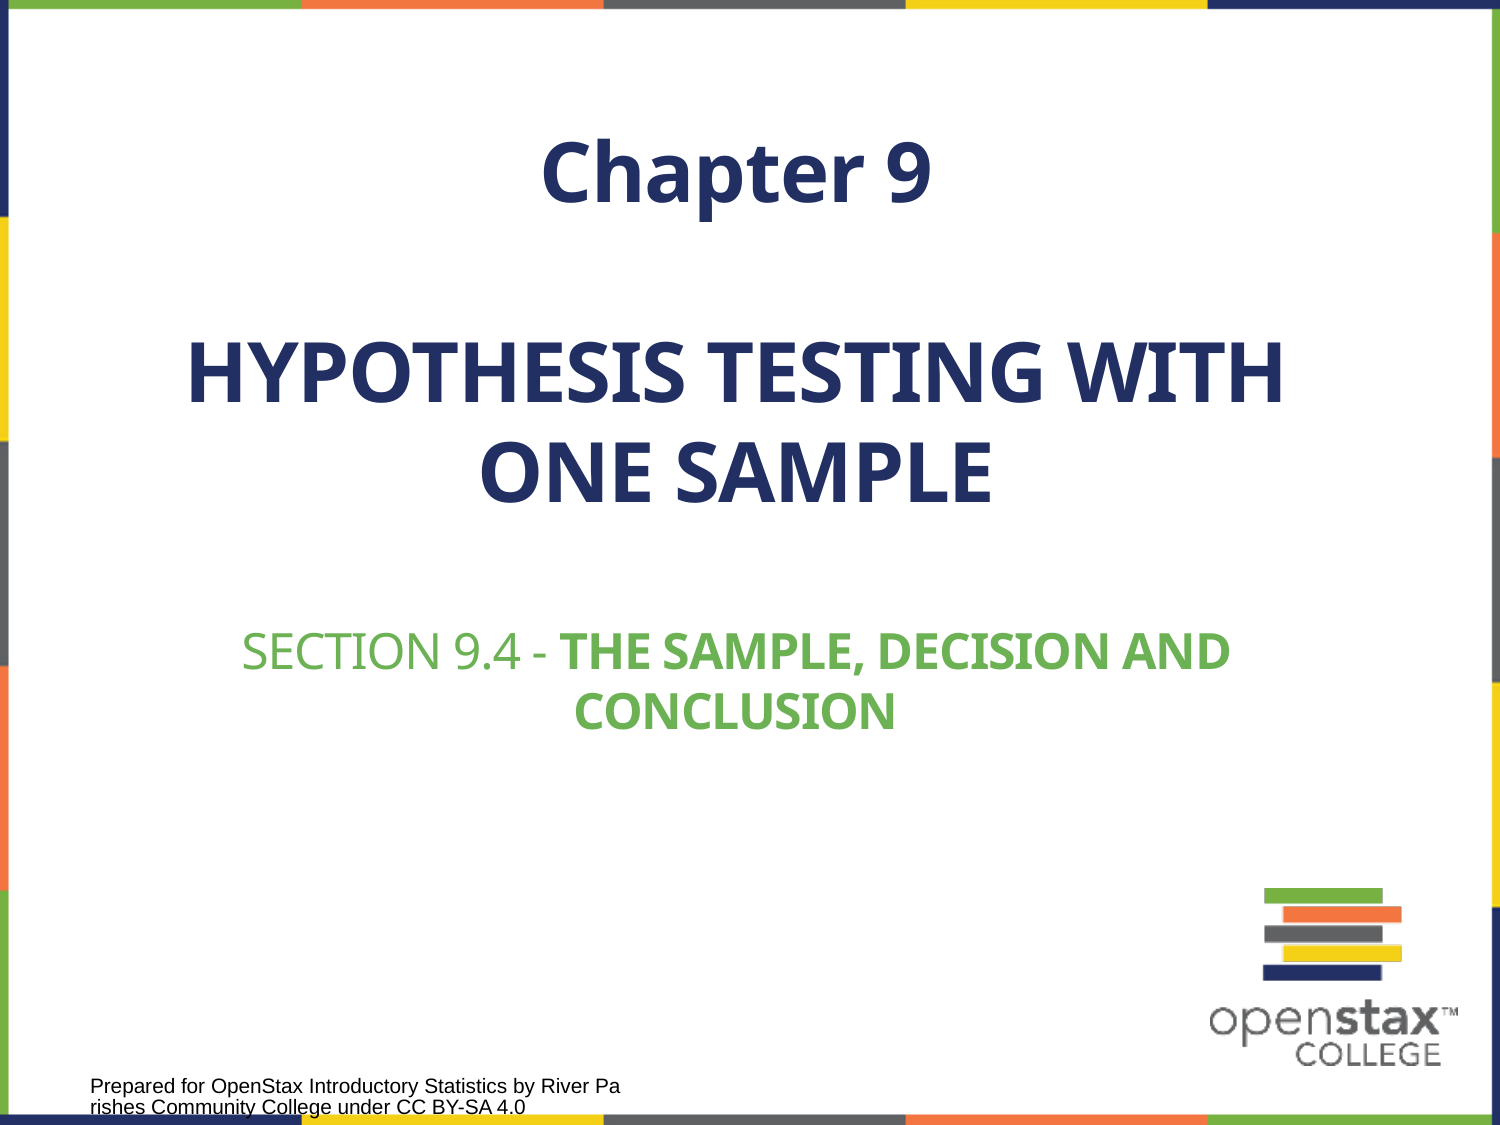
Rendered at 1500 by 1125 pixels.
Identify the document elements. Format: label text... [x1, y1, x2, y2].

footer Prepared for OpenStax Introductory Statistics by River Parishes Community College under CC BY-SA 4.0 [75, 1065, 638, 1112]
text_box Section 9.4 - the Sample, Decision and Conclusion [138, 606, 1334, 747]
title Chapter 9 hypothesis testing with one sample [75, 110, 1398, 527]
picture [0, 0, 1500, 1125]
